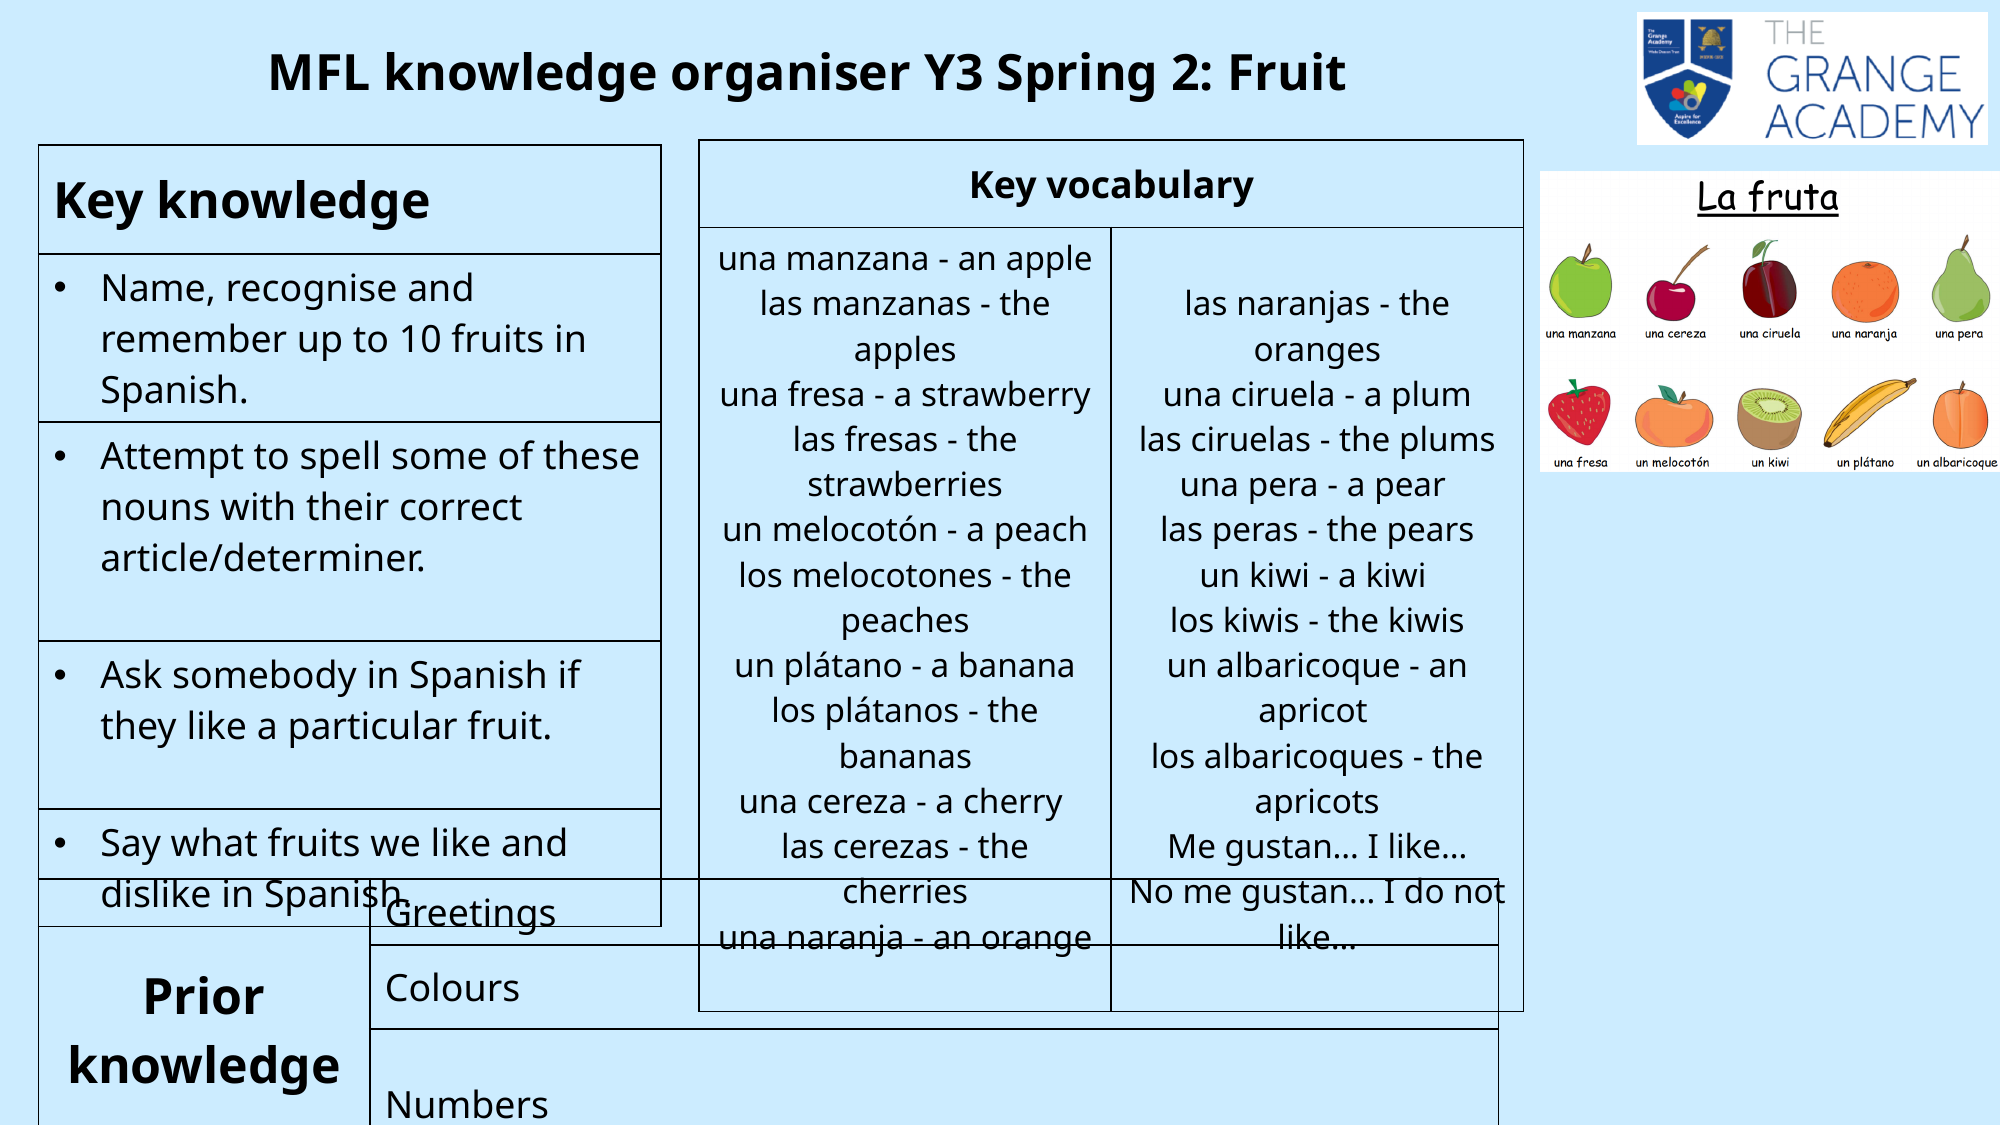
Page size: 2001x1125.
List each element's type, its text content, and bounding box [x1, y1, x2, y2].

picture [1637, 12, 1988, 145]
picture [1540, 170, 2000, 472]
table_cell Attempt to spell some of these nouns with their correct article/determiner. [39, 423, 660, 640]
table_cell una manzana - an apple las manzanas - the apples una fresa - a strawberry las fresas - the strawberries un melocotón - a peach los melocotones - the peaches un plátano - a banana los plátanos - the bananas una cereza - a cherry las cerezas - the cherries una naranja - an orange [700, 228, 1110, 878]
table_header Greetings [371, 880, 1498, 944]
table_cell Numbers [371, 1030, 1498, 1125]
table_cell Name, recognise and remember up to 10 fruits in Spanish. [39, 255, 660, 421]
table_cell Say what fruits we like and dislike in Spanish. [39, 810, 660, 878]
table_header Key knowledge [39, 146, 660, 253]
table_header Prior knowledge [39, 880, 369, 1125]
table_cell las naranjas - the oranges una ciruela - a plum las ciruelas - the plums una pera - a pear las peras - the pears un kiwi - a kiwi los kiwis - the kiwis un albaricoque - an apricot los albaricoques - the apricots Me gustan… I like… No me gustan… I do not like… [1112, 228, 1523, 1011]
table_cell Ask somebody in Spanish if they like a particular fruit. [39, 642, 660, 808]
text_box MFL knowledge organiser Y3 Spring 2: Fruit [0, 33, 1637, 108]
table_cell Colours [371, 946, 1498, 1028]
table_header Key vocabulary [700, 141, 1523, 227]
